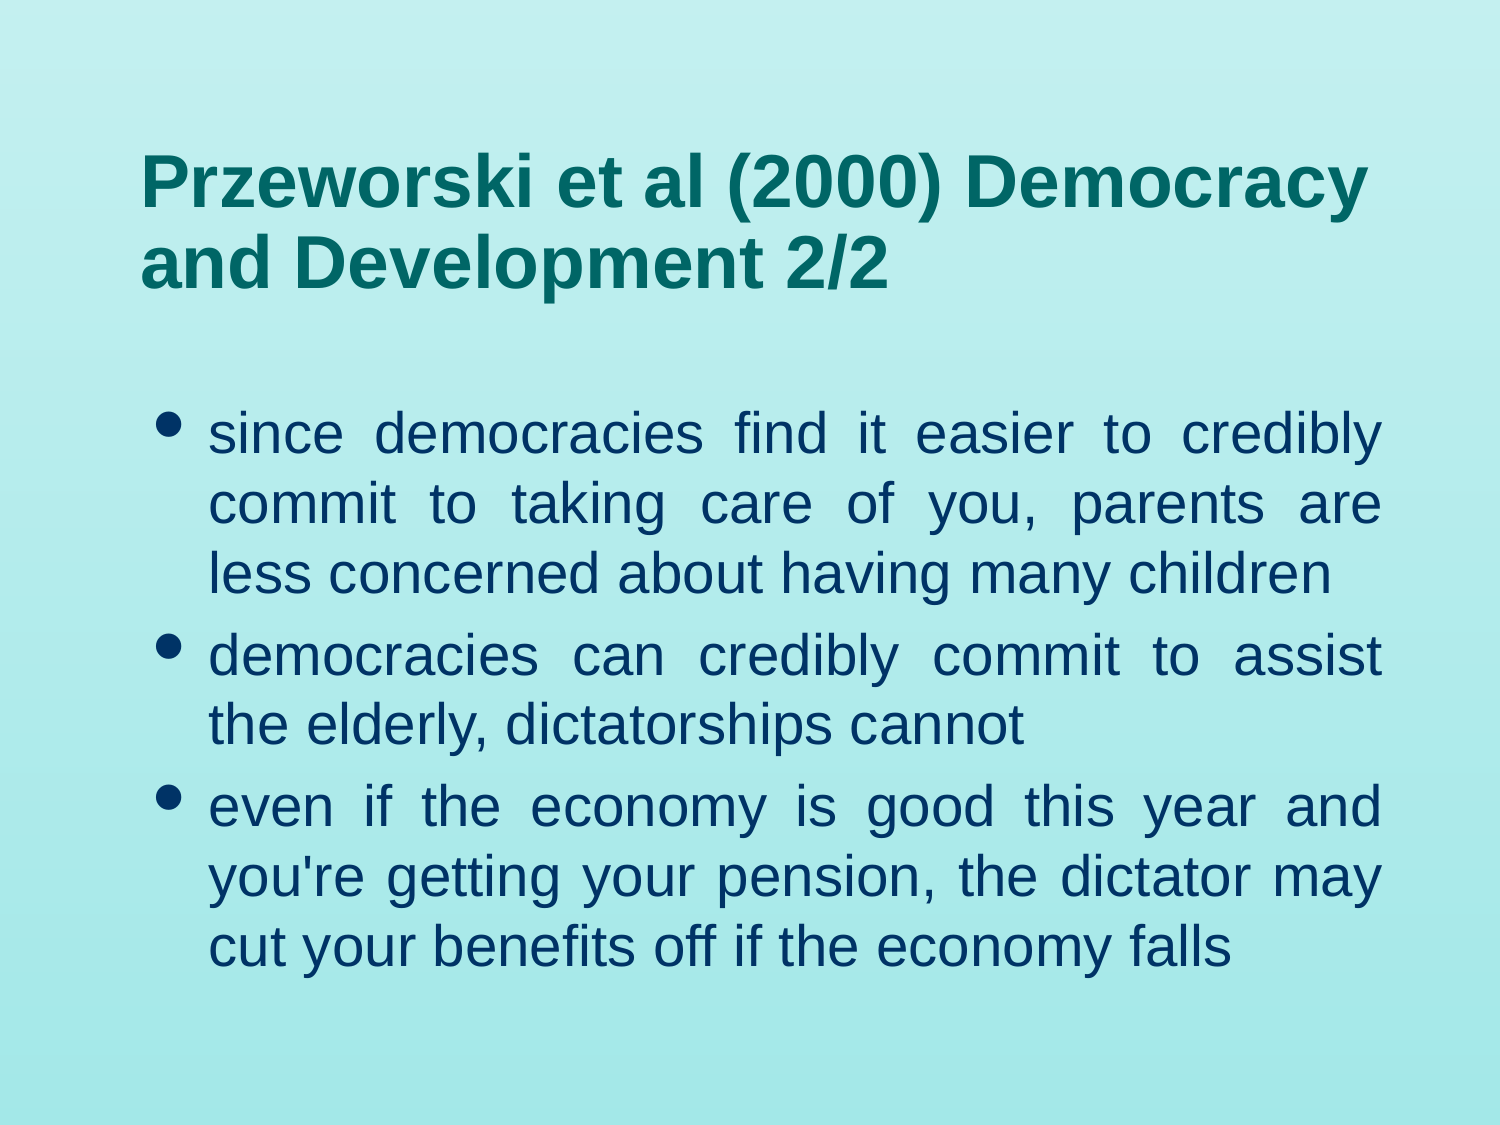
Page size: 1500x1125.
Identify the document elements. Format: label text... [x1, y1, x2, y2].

list since democracies find it easier to credibly commit to taking care of you, parents are less concerned about having many children democracies can credibly commit to assist the elderly, dictatorships cannot even if the economy is good this year and you're getting your pension, the dictator may cut your benefits off if the economy falls [137, 387, 1400, 999]
title Przeworski et al (2000) Democracy and Development 2/2 [125, 125, 1425, 313]
